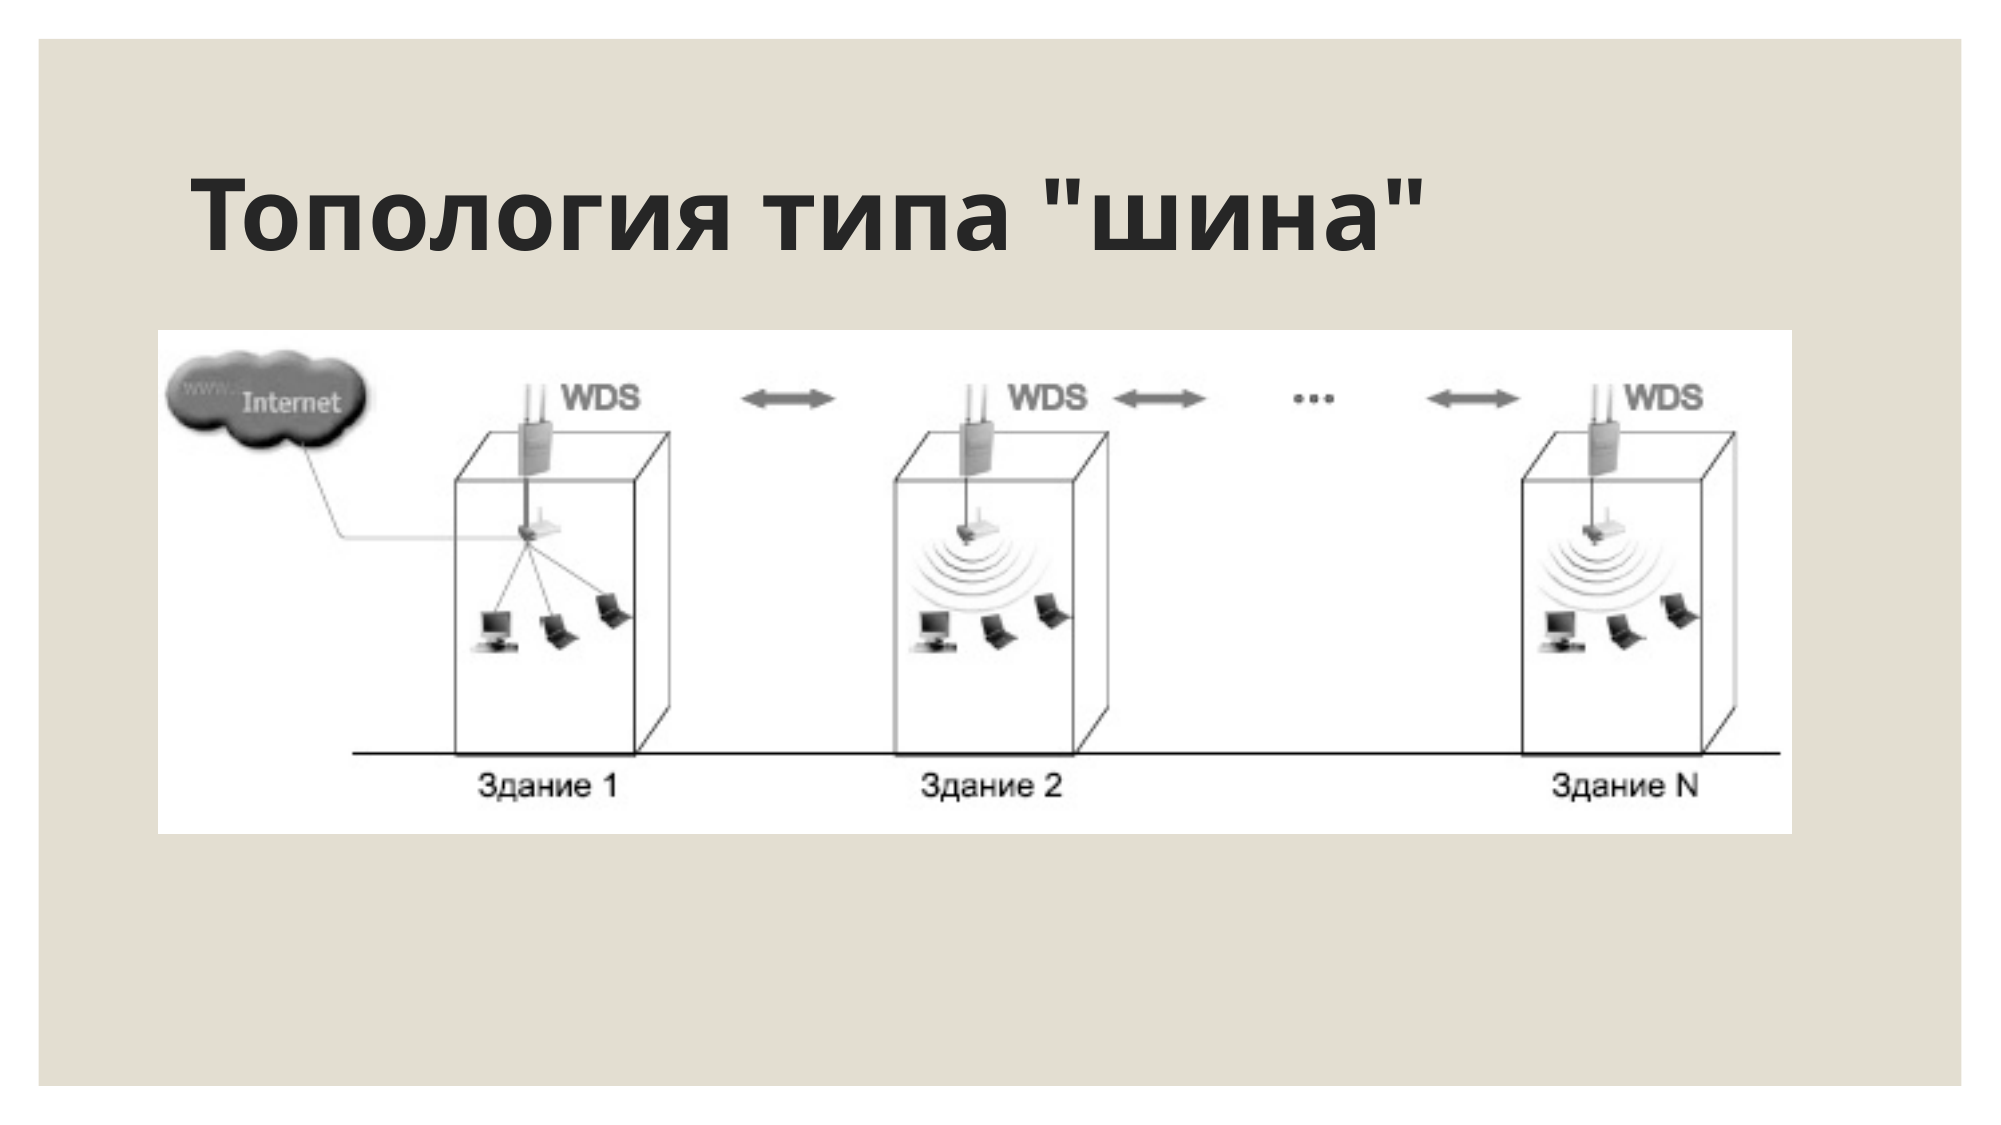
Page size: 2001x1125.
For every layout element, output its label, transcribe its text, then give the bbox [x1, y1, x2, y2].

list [157, 330, 1792, 834]
title Топология типа "шина" [174, 105, 1825, 331]
